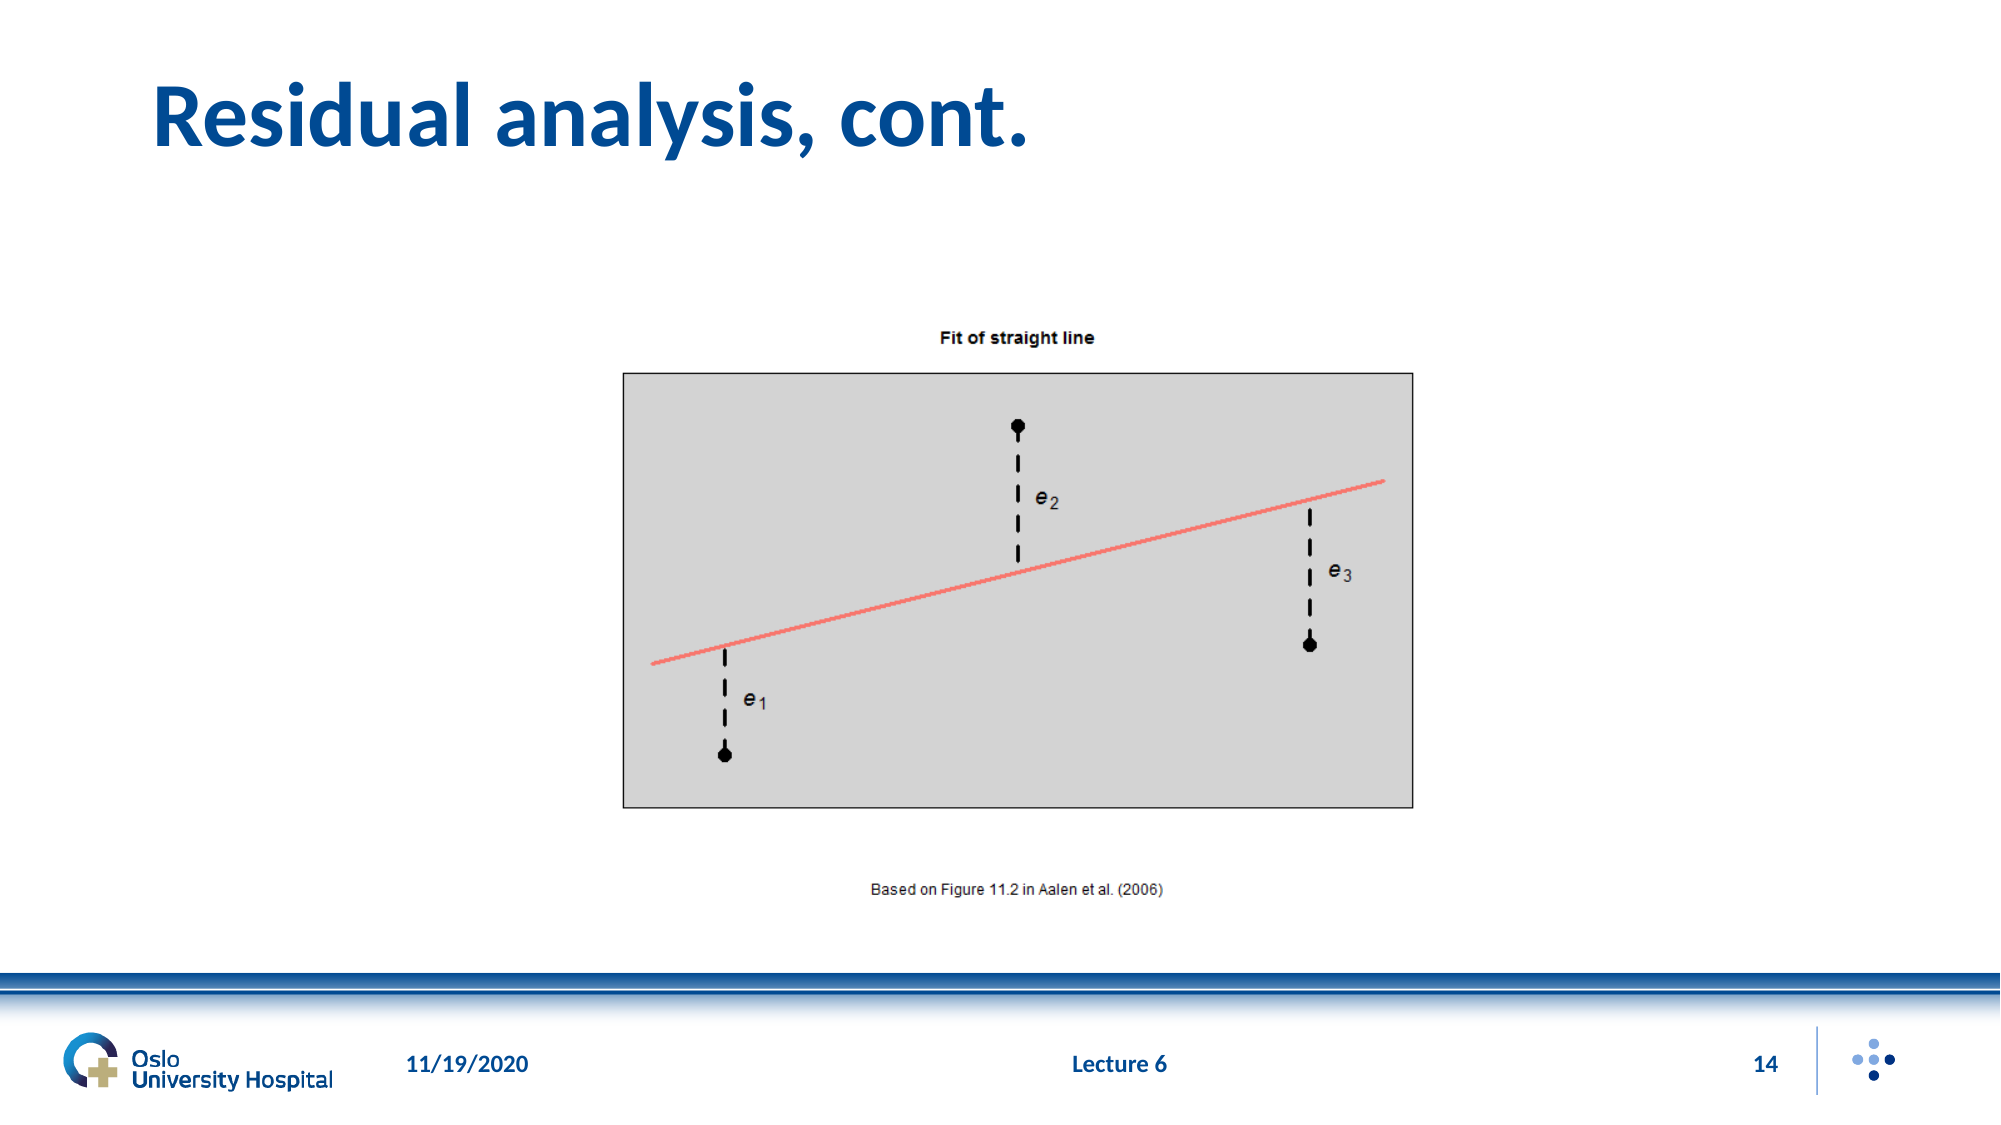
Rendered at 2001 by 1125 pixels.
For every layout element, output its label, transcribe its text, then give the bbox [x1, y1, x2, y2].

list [549, 299, 1451, 900]
slide_number 14 [1652, 1032, 1794, 1093]
picture [0, 0, 2001, 1125]
title Residual analysis, cont. [137, 59, 1863, 278]
footer Lecture 6 [610, 1032, 1630, 1093]
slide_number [390, 1032, 588, 1093]
